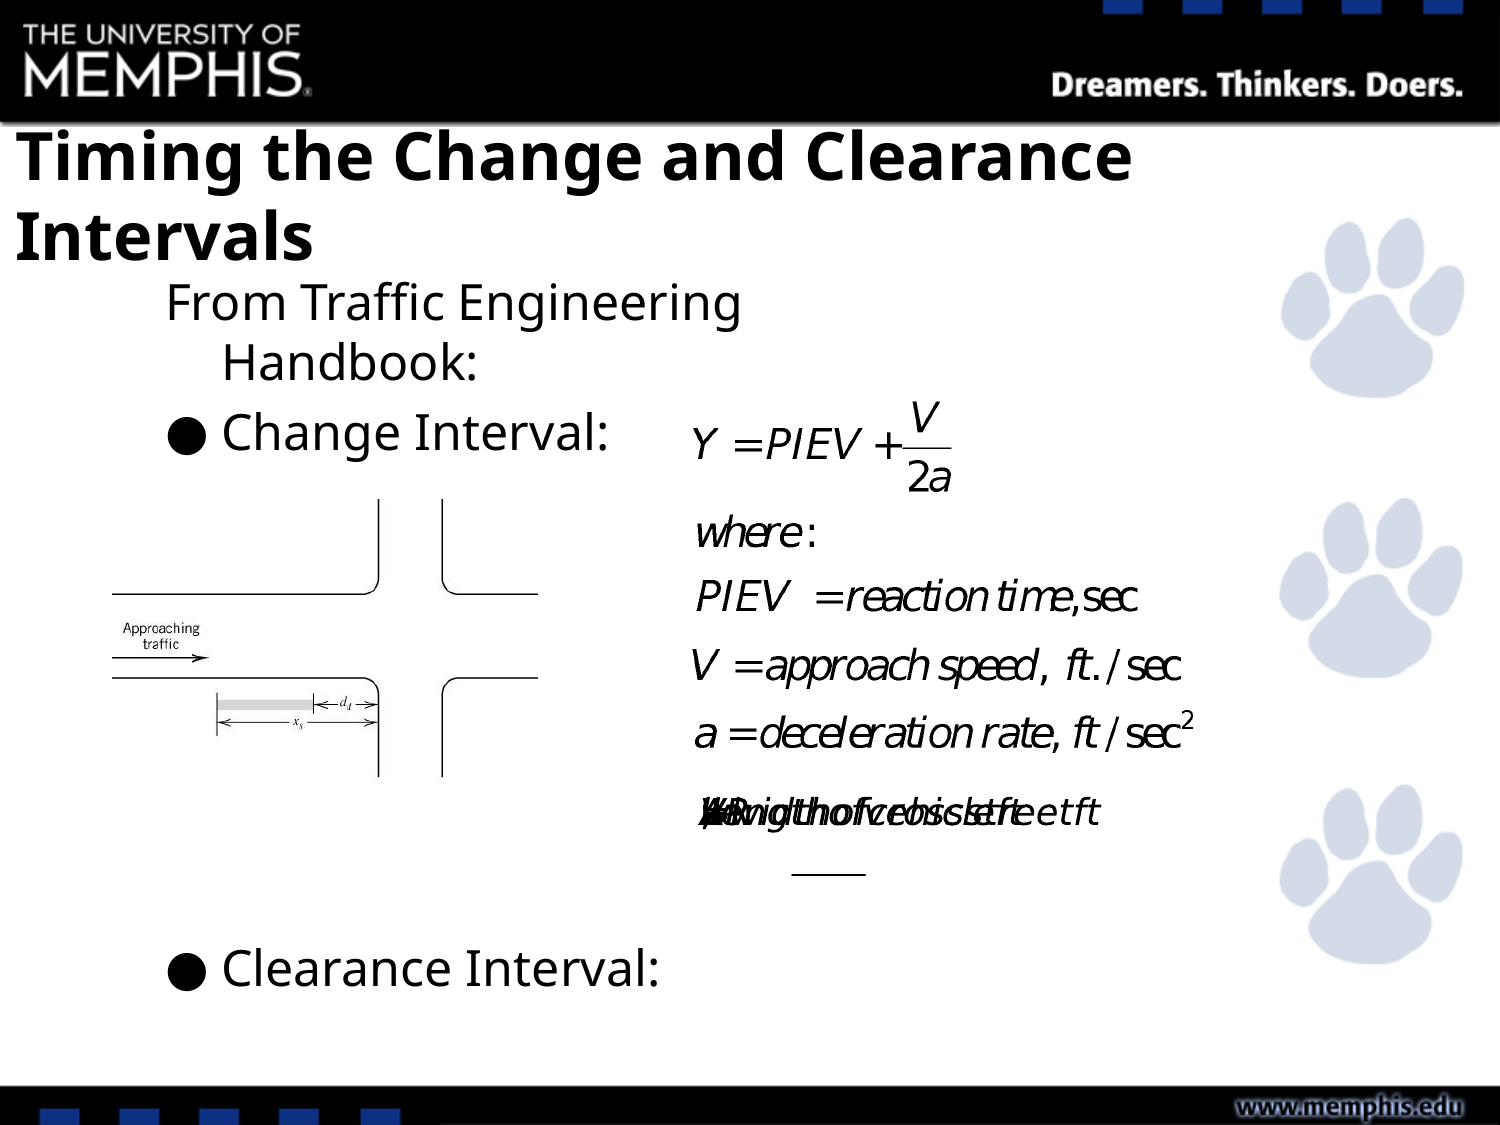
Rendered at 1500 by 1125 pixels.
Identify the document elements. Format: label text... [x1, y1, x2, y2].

picture [1275, 212, 1469, 974]
picture [0, 1085, 1500, 1125]
picture [112, 499, 538, 796]
title Timing the Change and Clearance Intervals [0, 99, 1400, 288]
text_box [697, 796, 1102, 876]
picture [0, 0, 1500, 127]
picture [687, 387, 1200, 816]
list From Traffic Engineering Handbook: Change Interval: Clearance Interval: [150, 262, 775, 1006]
